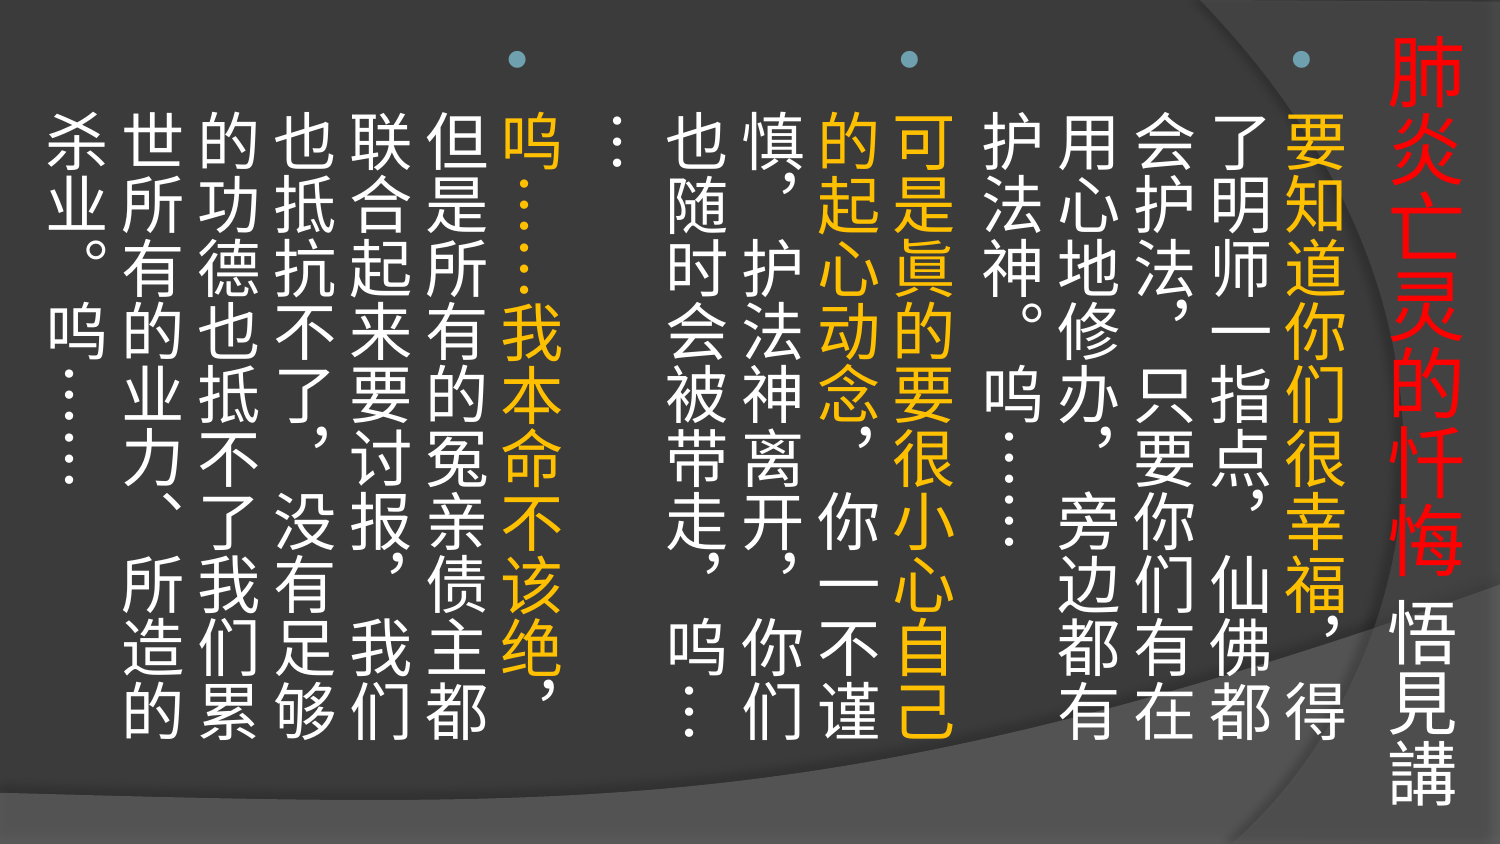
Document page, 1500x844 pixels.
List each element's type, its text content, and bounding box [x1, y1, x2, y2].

title 肺炎亡灵的忏悔 悟見講 [1364, 21, 1483, 820]
list 要知道你们很幸福，得了明师一指点，仙佛都会护法，只要你们有在用心地修办，旁边都有护法神。呜…… 可是眞的要很小心自己的起心动念，你一不谨慎，护法神离开，你们也随时会被带走，呜…… 呜……我本命不该绝，但是所有的冤亲债主都联合起来要讨报，我们也抵抗不了，没有足够的功德也抵不了我们累世所有的业力、所造的杀业。呜…… [29, 27, 1365, 820]
